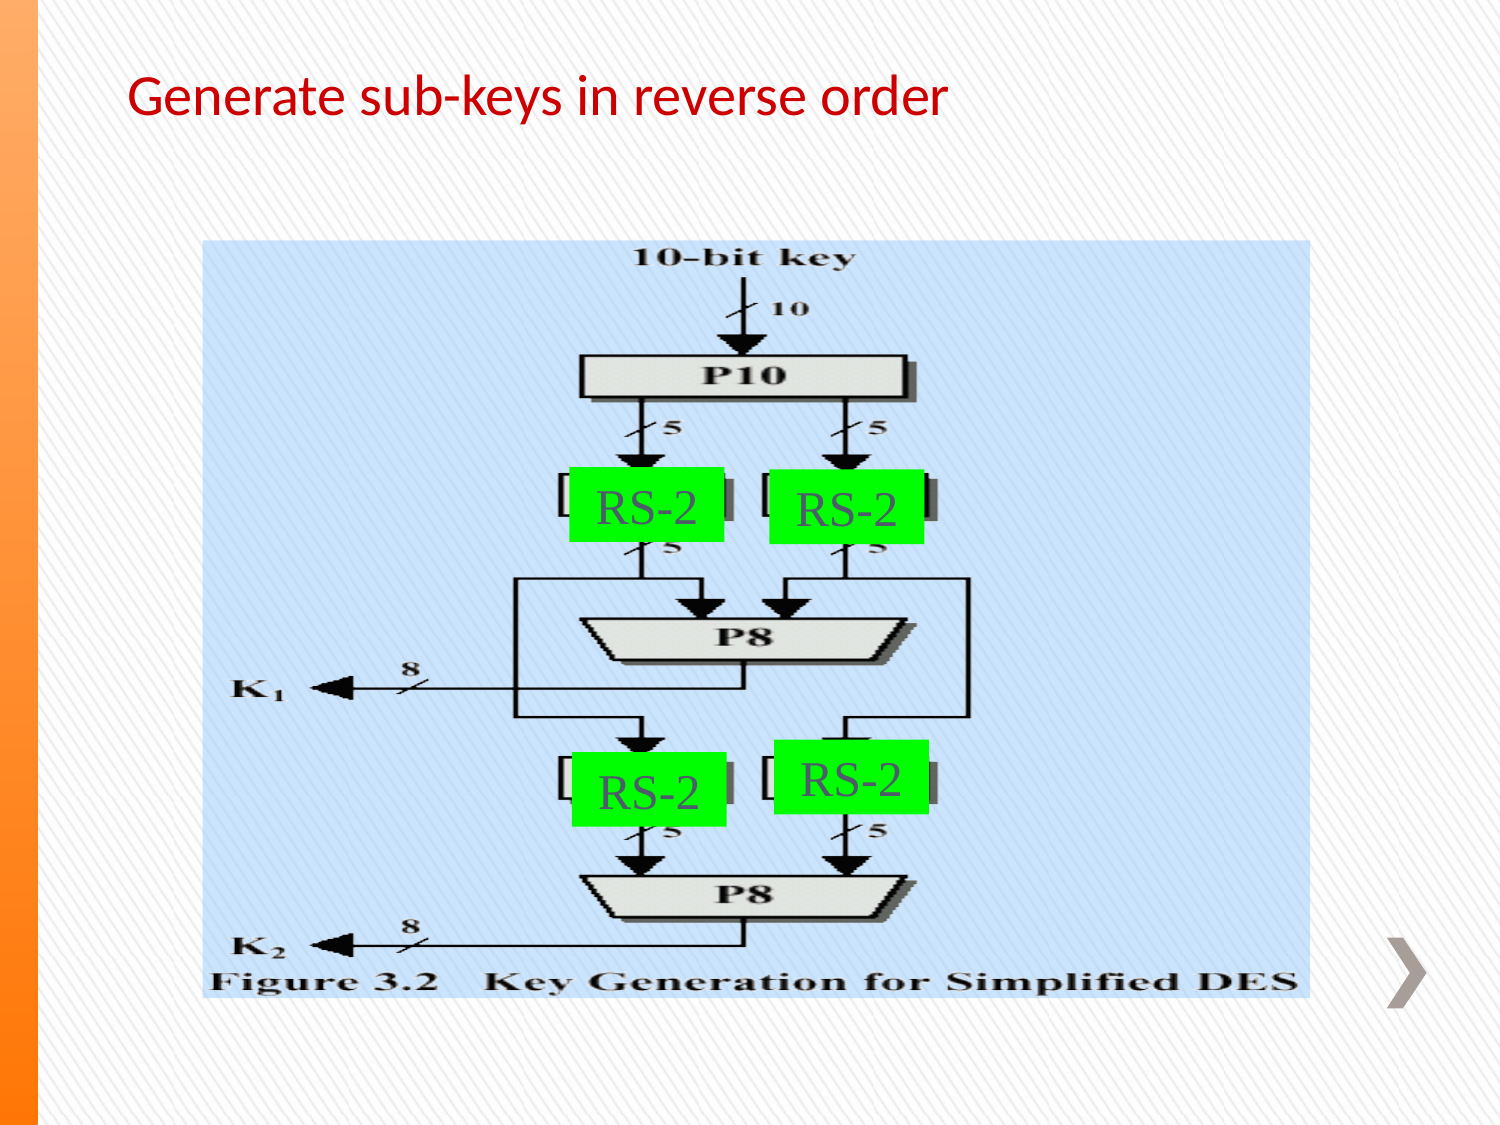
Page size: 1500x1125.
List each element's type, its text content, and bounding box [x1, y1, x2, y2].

picture [202, 240, 1311, 999]
text_box Generate sub-keys in reverse order [112, 50, 1388, 135]
table_header 0 [0, 281, 37, 285]
